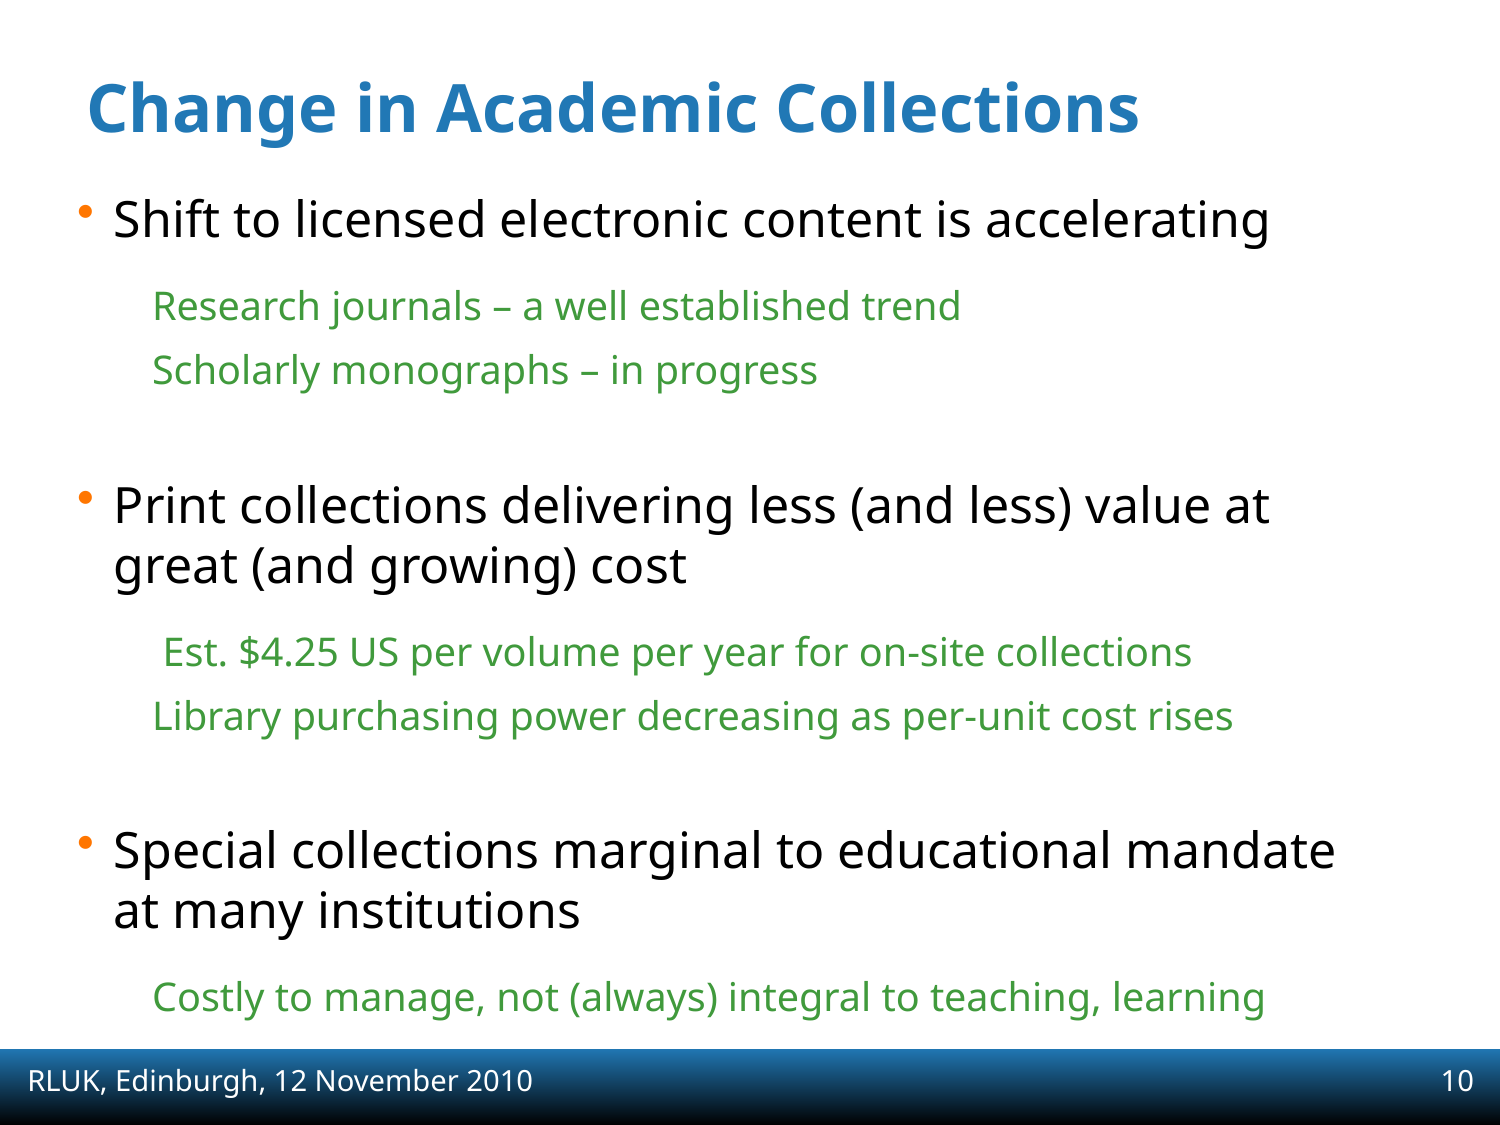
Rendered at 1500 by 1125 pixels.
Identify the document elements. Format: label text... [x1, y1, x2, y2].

title Change in Academic Collections [71, 23, 1388, 188]
list Shift to licensed electronic content is accelerating Research journals – a well established trend Scholarly monographs – in progress Print collections delivering less (and less) value at great (and growing) cost Est. $4.25 US per volume per year for on-site collections Library purchasing power decreasing as per-unit cost rises Special collections marginal to educational mandate at many institutions Costly to manage, not (always) integral to teaching, learning [74, 187, 1339, 958]
